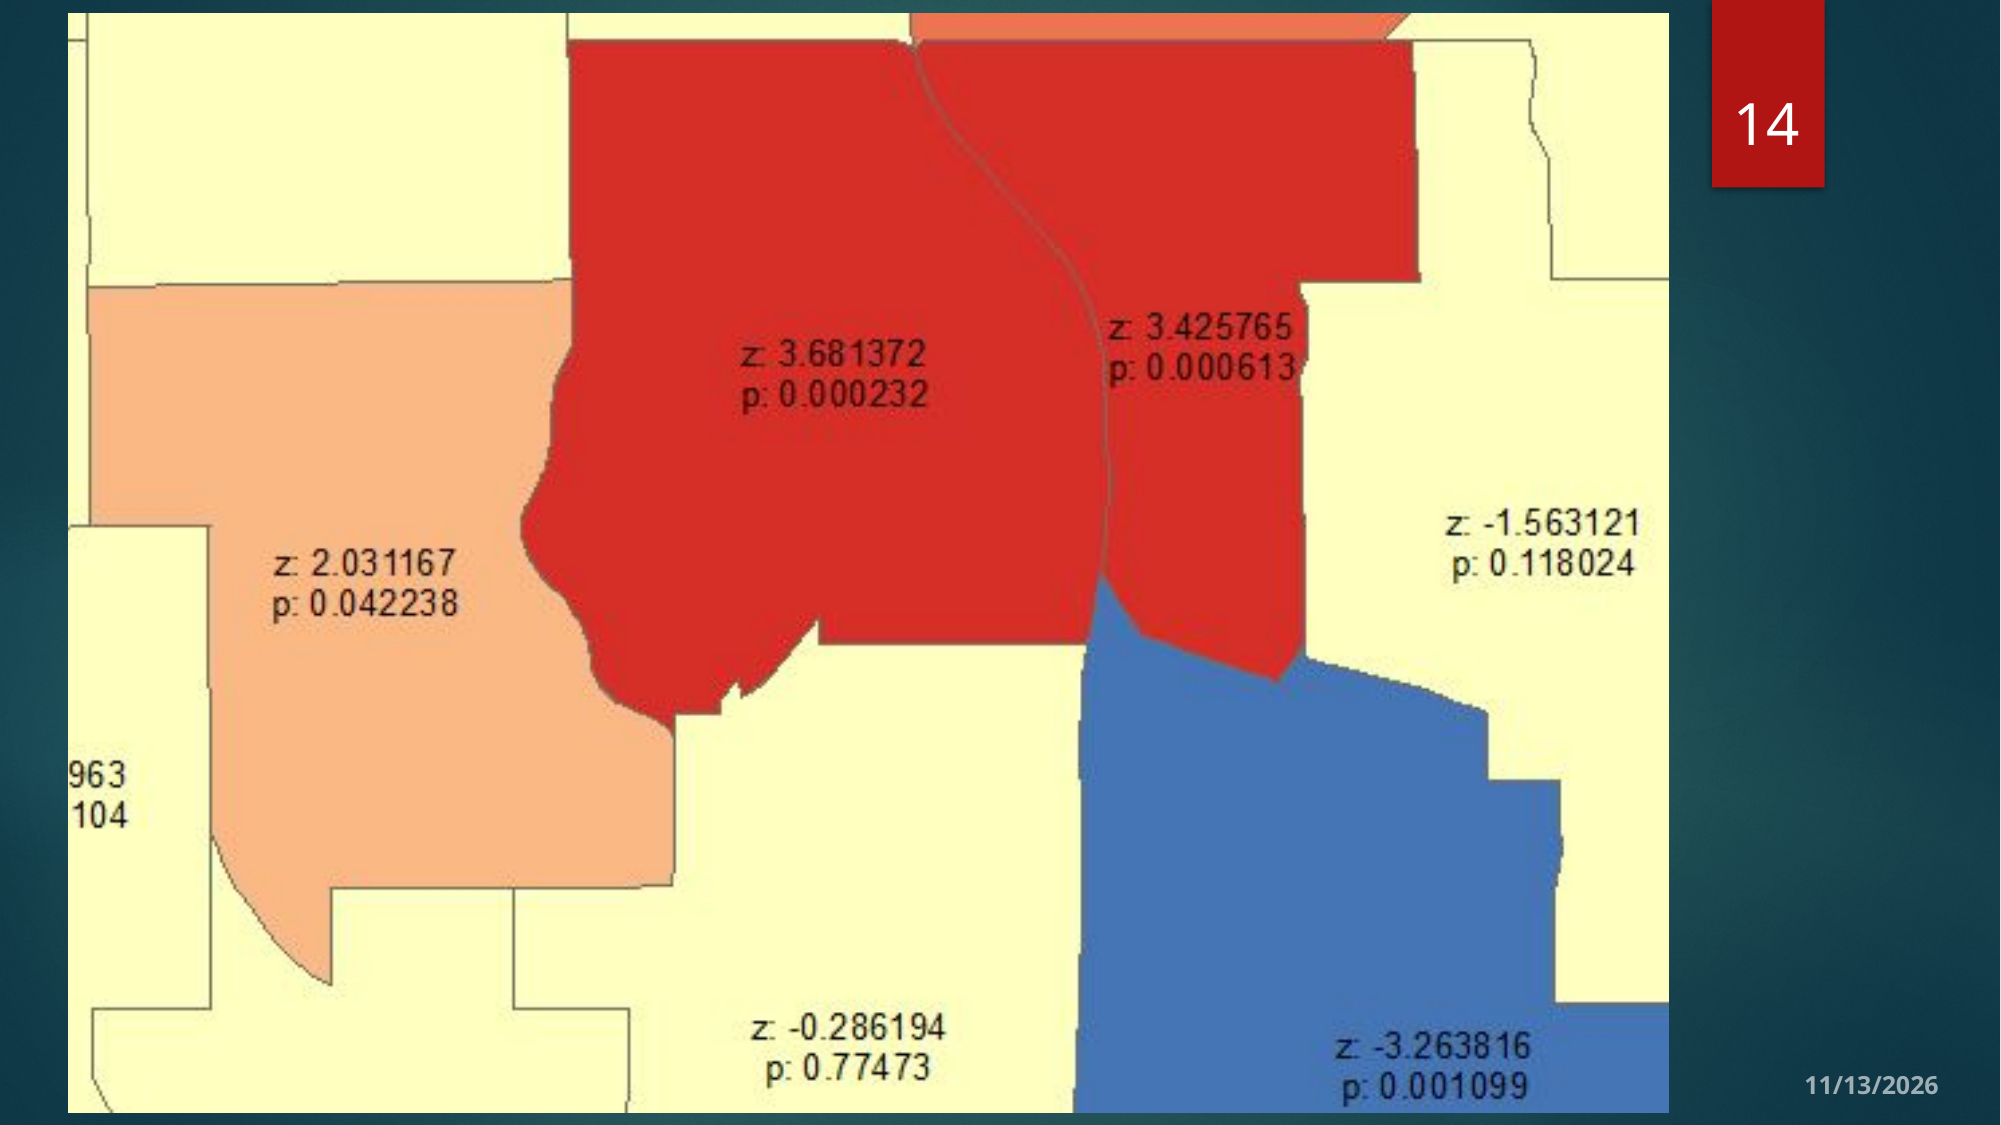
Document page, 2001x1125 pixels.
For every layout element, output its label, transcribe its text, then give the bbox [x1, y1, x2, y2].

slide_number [1789, 1062, 1988, 1113]
slide_number 14 [1698, 48, 1836, 175]
picture [0, 0, 1669, 1125]
